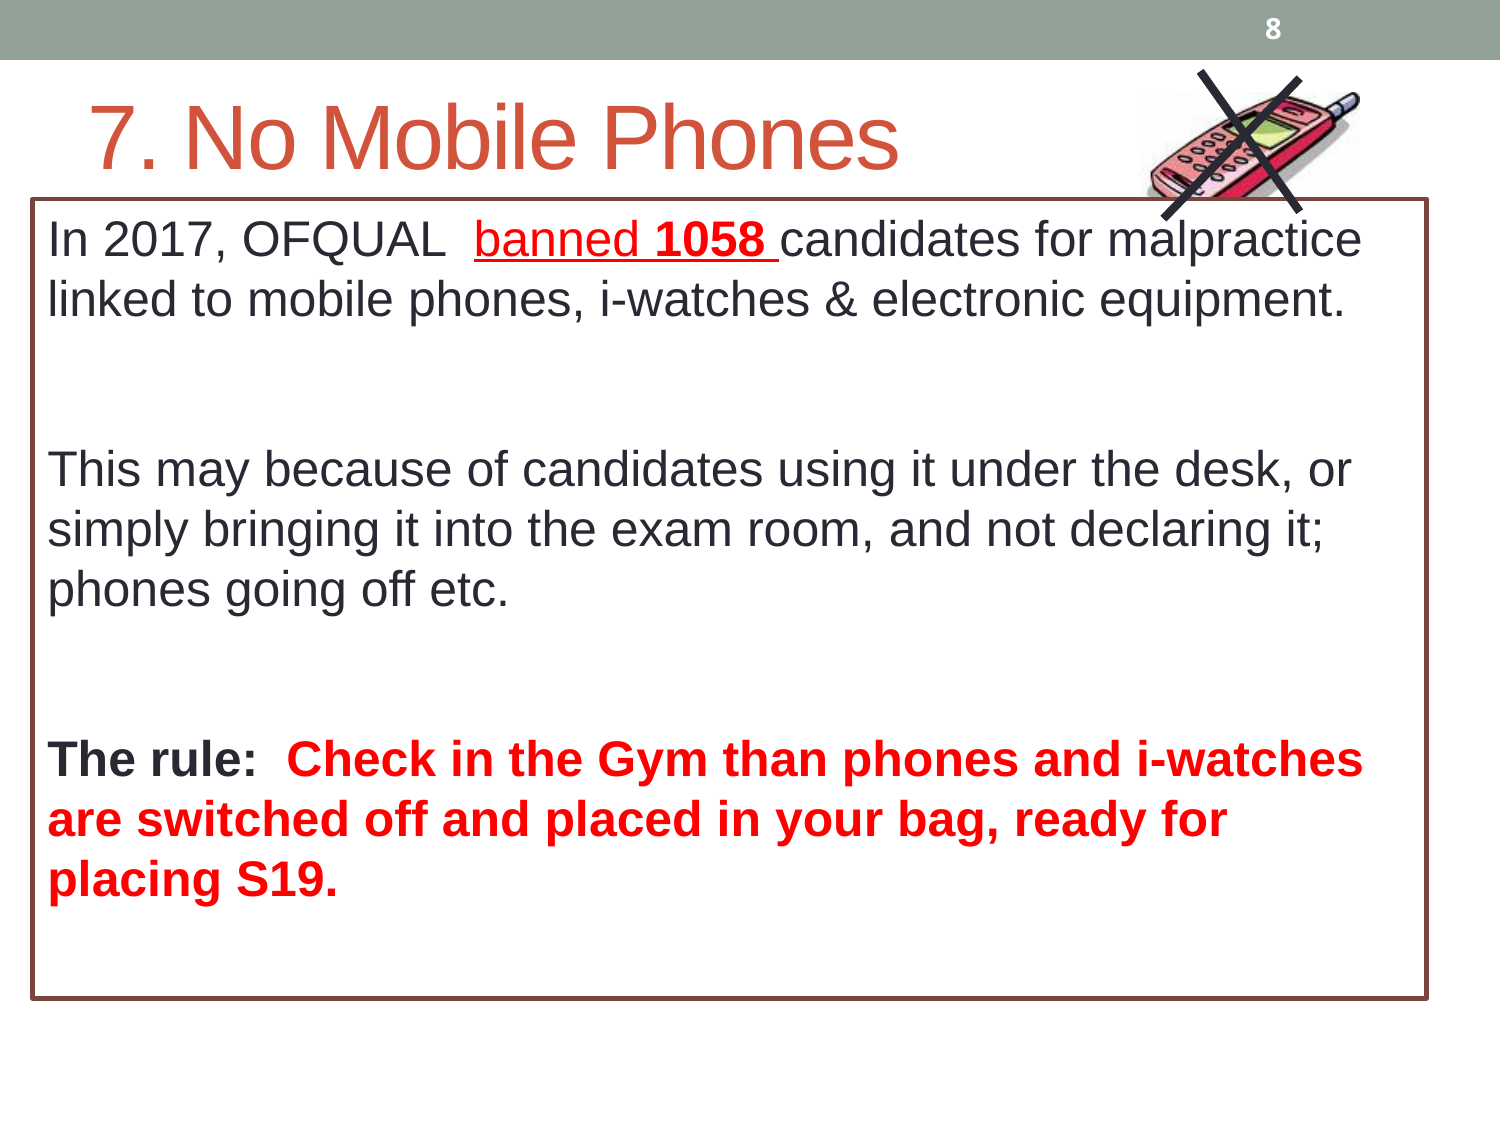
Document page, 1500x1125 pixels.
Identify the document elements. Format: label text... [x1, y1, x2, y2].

text_box In 2017, OFQUAL banned 1058 candidates for malpractice linked to mobile phones, i-watches & electronic equipment. This may because of candidates using it under the desk, or simply bringing it into the exam room, and not declaring it; phones going off etc. The rule: Check in the Gym than phones and i-watches are switched off and placed in your bag, ready for placing S19. [30, 197, 1429, 1001]
title 7. No Mobile Phones [72, 66, 1423, 197]
slide_number 8 [1250, 3, 1425, 57]
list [1140, 92, 1360, 234]
